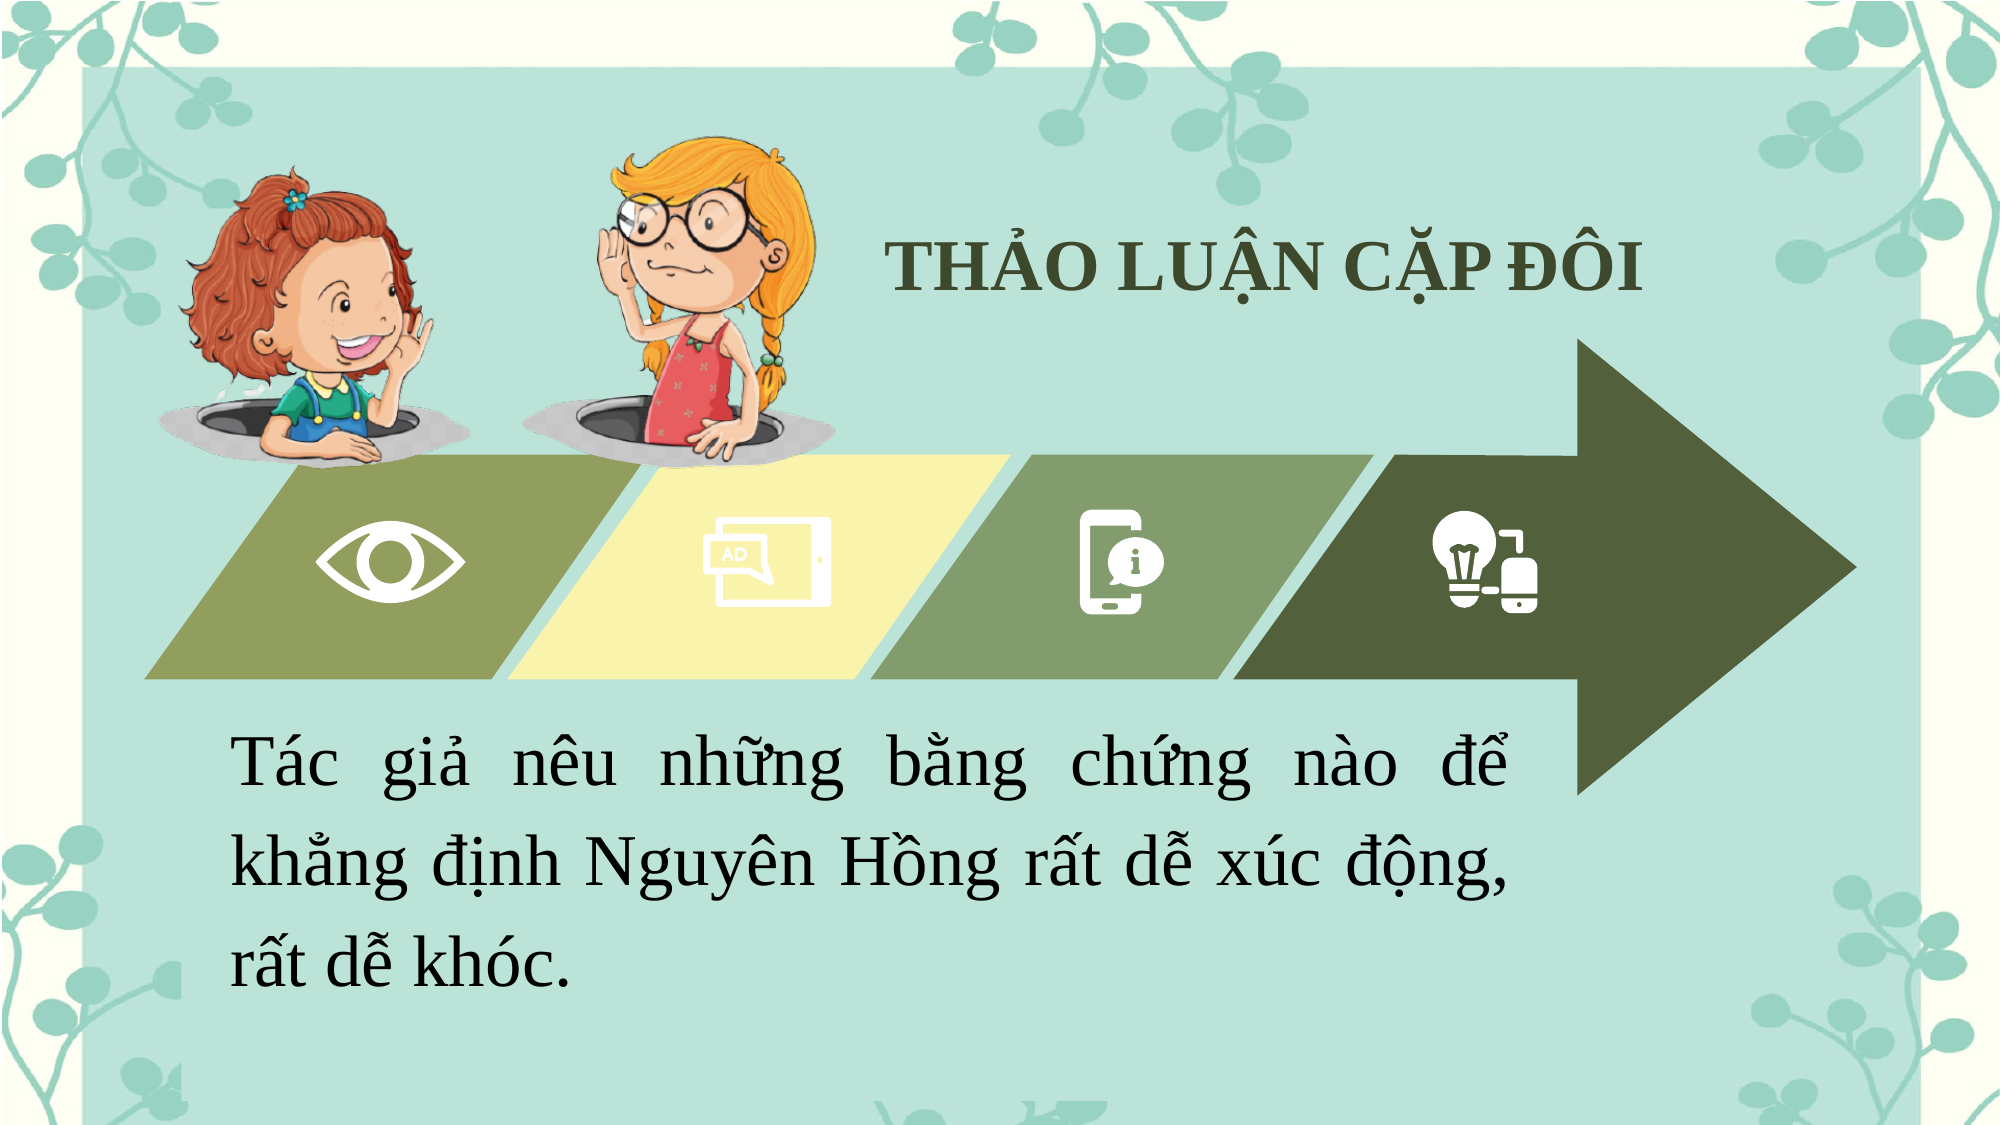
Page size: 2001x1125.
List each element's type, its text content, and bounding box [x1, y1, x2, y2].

text_box [1449, 584, 1480, 592]
text_box [1481, 586, 1500, 595]
text_box Tác giả nêu những bằng chứng nào để khẳng định Nguyên Hồng rất dễ xúc động, rất dễ khóc. [215, 691, 1526, 1009]
text_box [315, 520, 466, 604]
text_box THẢO LUẬN CẶP ĐÔI [851, 219, 1798, 358]
text_box [703, 517, 832, 607]
text_box [1498, 529, 1524, 554]
text_box [870, 454, 1374, 680]
text_box [1432, 510, 1497, 580]
text_box [1501, 557, 1538, 594]
picture [4, 2, 2000, 1125]
text_box [1107, 537, 1165, 587]
text_box [144, 485, 627, 680]
text_box [1079, 509, 1142, 615]
text_box [1233, 338, 1857, 796]
text_box [1501, 598, 1538, 614]
text_box [507, 454, 1011, 680]
text_box [1449, 595, 1479, 608]
